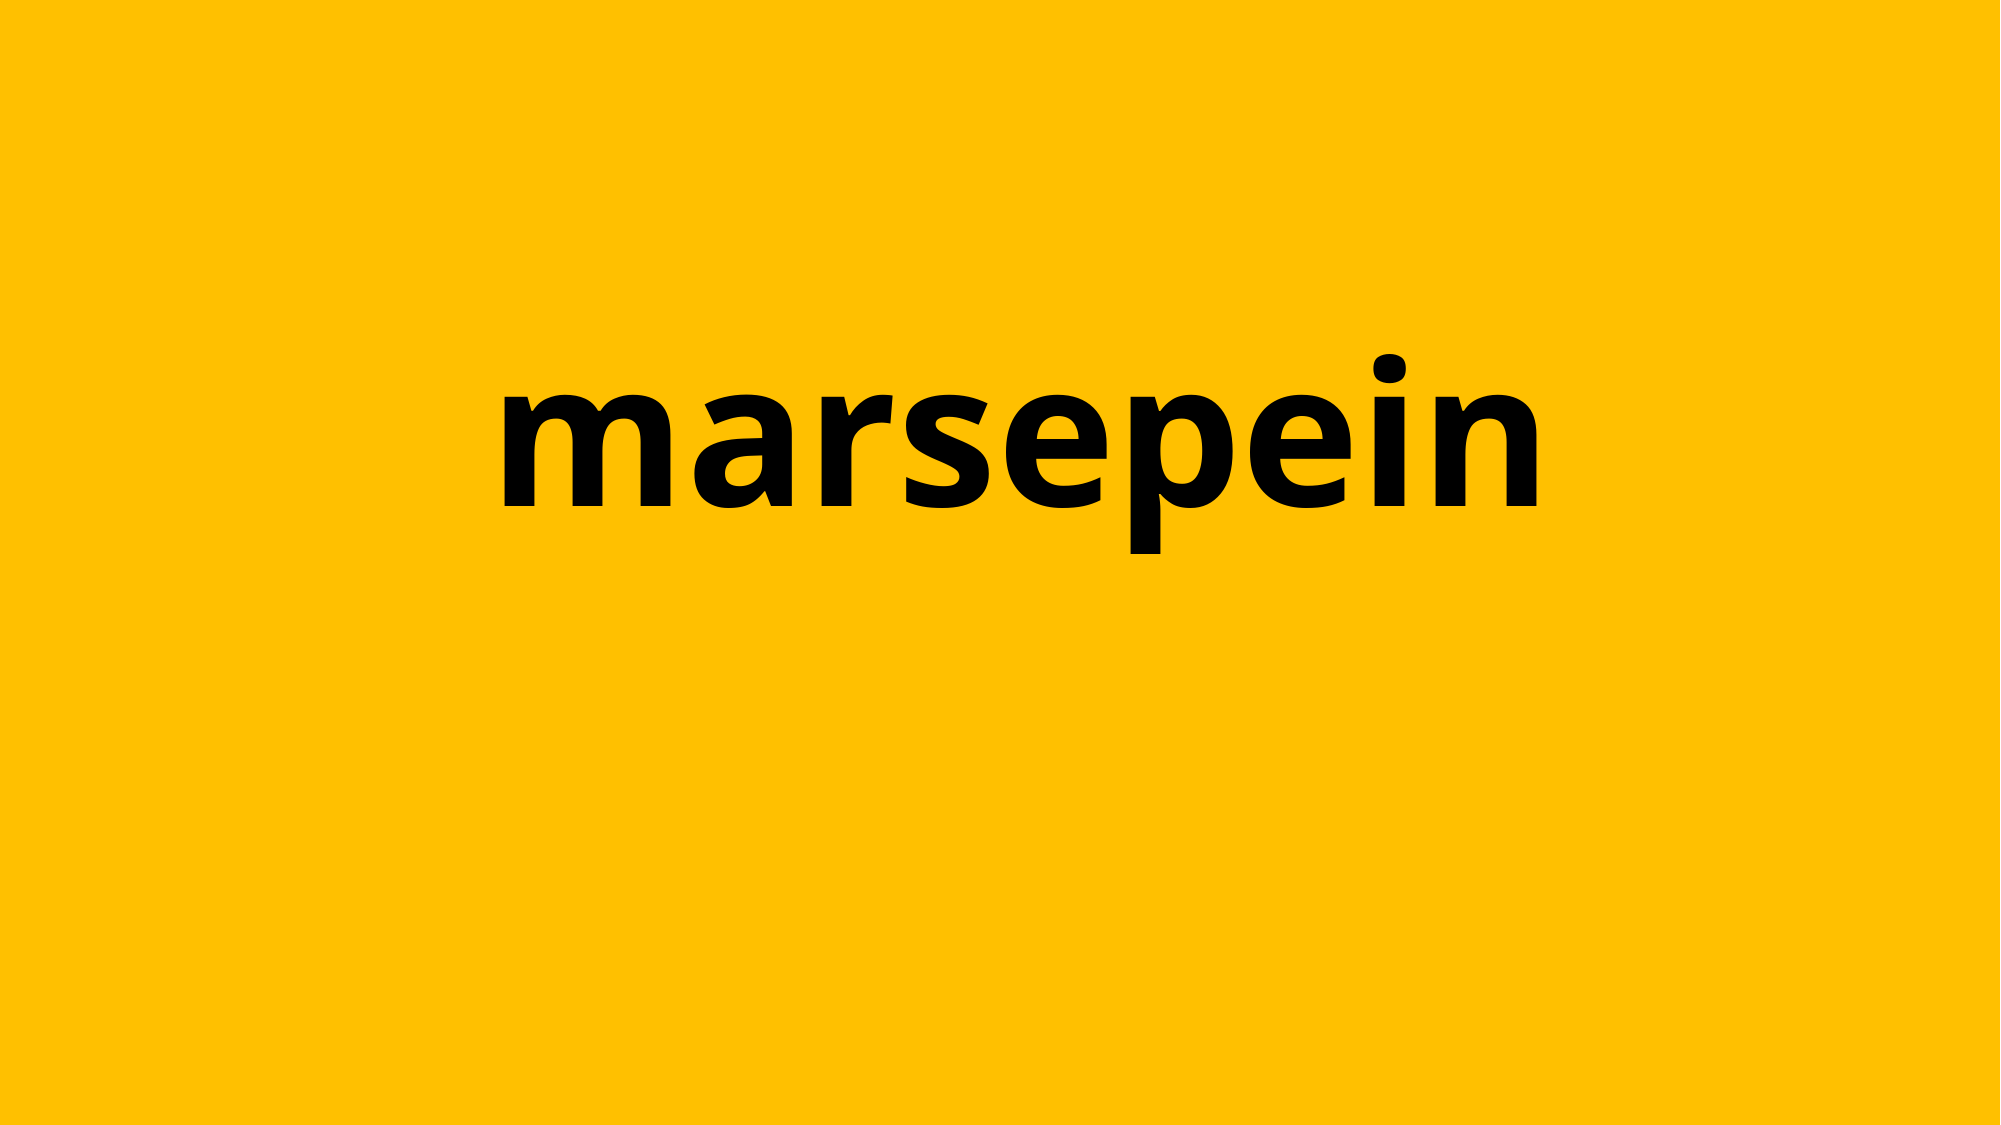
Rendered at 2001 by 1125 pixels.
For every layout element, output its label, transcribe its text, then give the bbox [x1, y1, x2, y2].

title marsepein [271, 280, 1772, 557]
